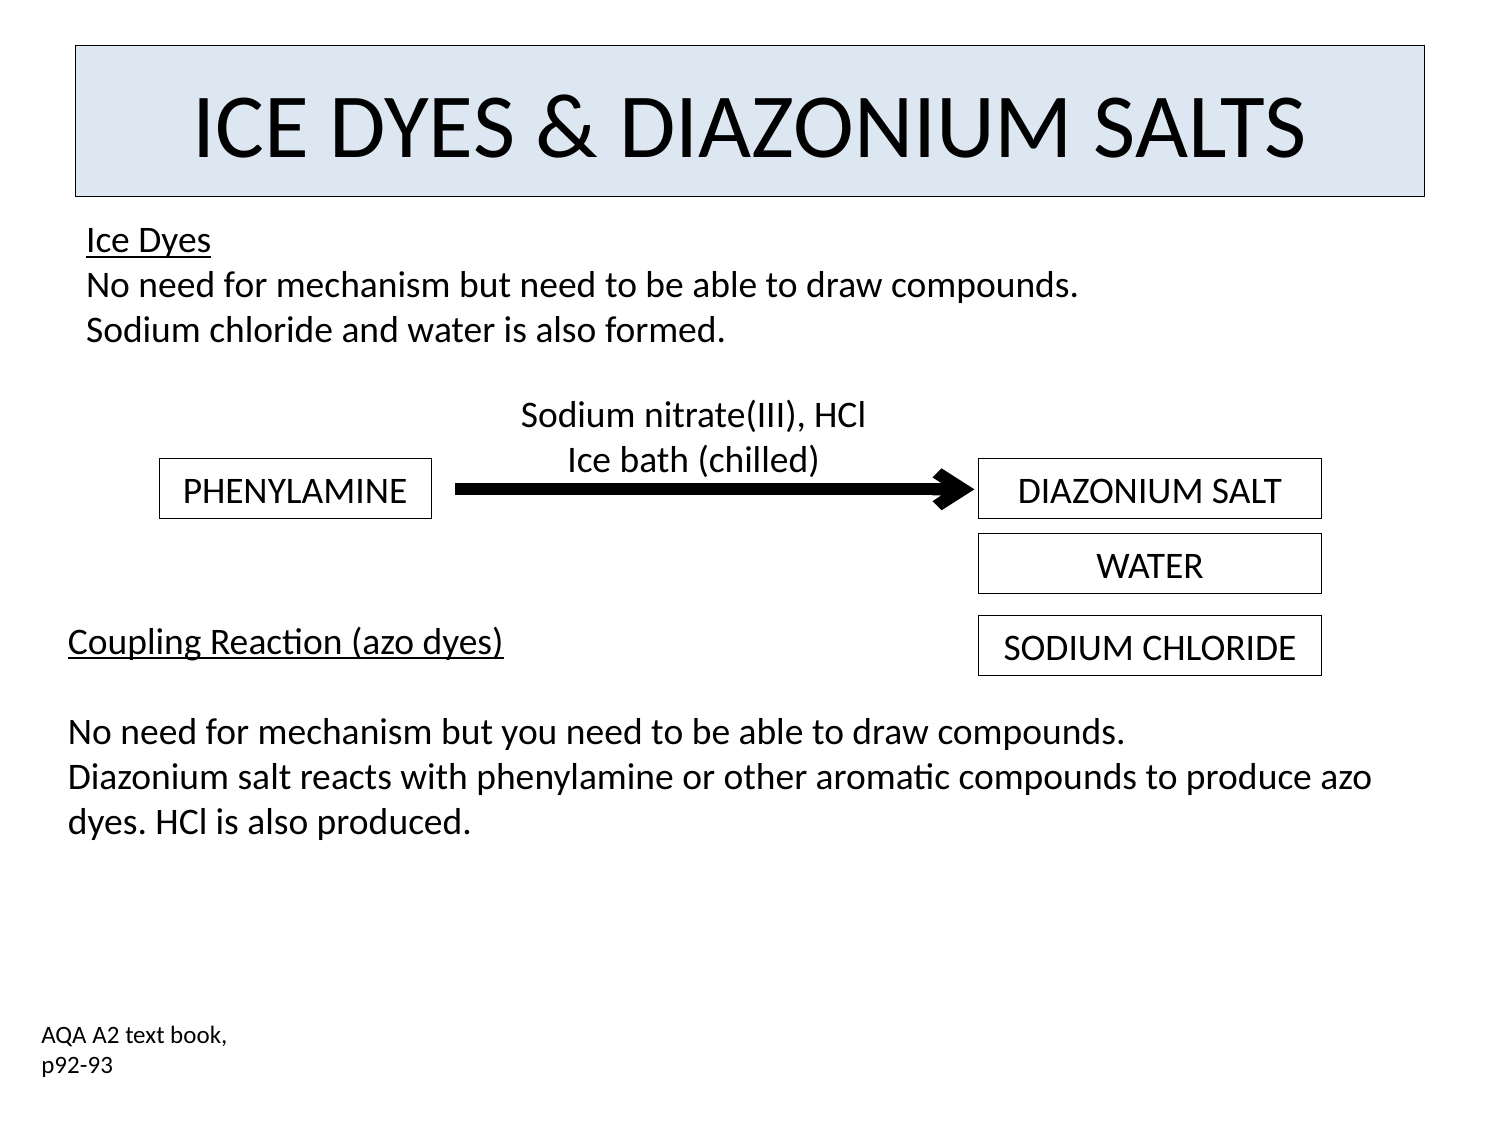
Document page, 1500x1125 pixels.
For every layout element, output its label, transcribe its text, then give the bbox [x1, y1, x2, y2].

text_box WATER [978, 533, 1322, 594]
text_box Sodium nitrate(III), HCl Ice bath (chilled) [486, 382, 901, 488]
text_box DIAZONIUM SALT [978, 458, 1322, 519]
text_box SODIUM CHLORIDE [978, 615, 1322, 676]
text_box Ice Dyes No need for mechanism but need to be able to draw compounds. Sodium chloride and water is also formed. [71, 208, 1424, 358]
text_box PHENYLAMINE [159, 458, 432, 519]
text_box AQA A2 text book, p92-93 [26, 1011, 266, 1086]
text_box Coupling Reaction (azo dyes) No need for mechanism but you need to be able to draw compounds. Diazonium salt reacts with phenylamine or other aromatic compounds to produce azo dyes. HCl is also produced. [53, 609, 1471, 850]
title ICE DYES & DIAZONIUM SALTS [75, 45, 1425, 197]
